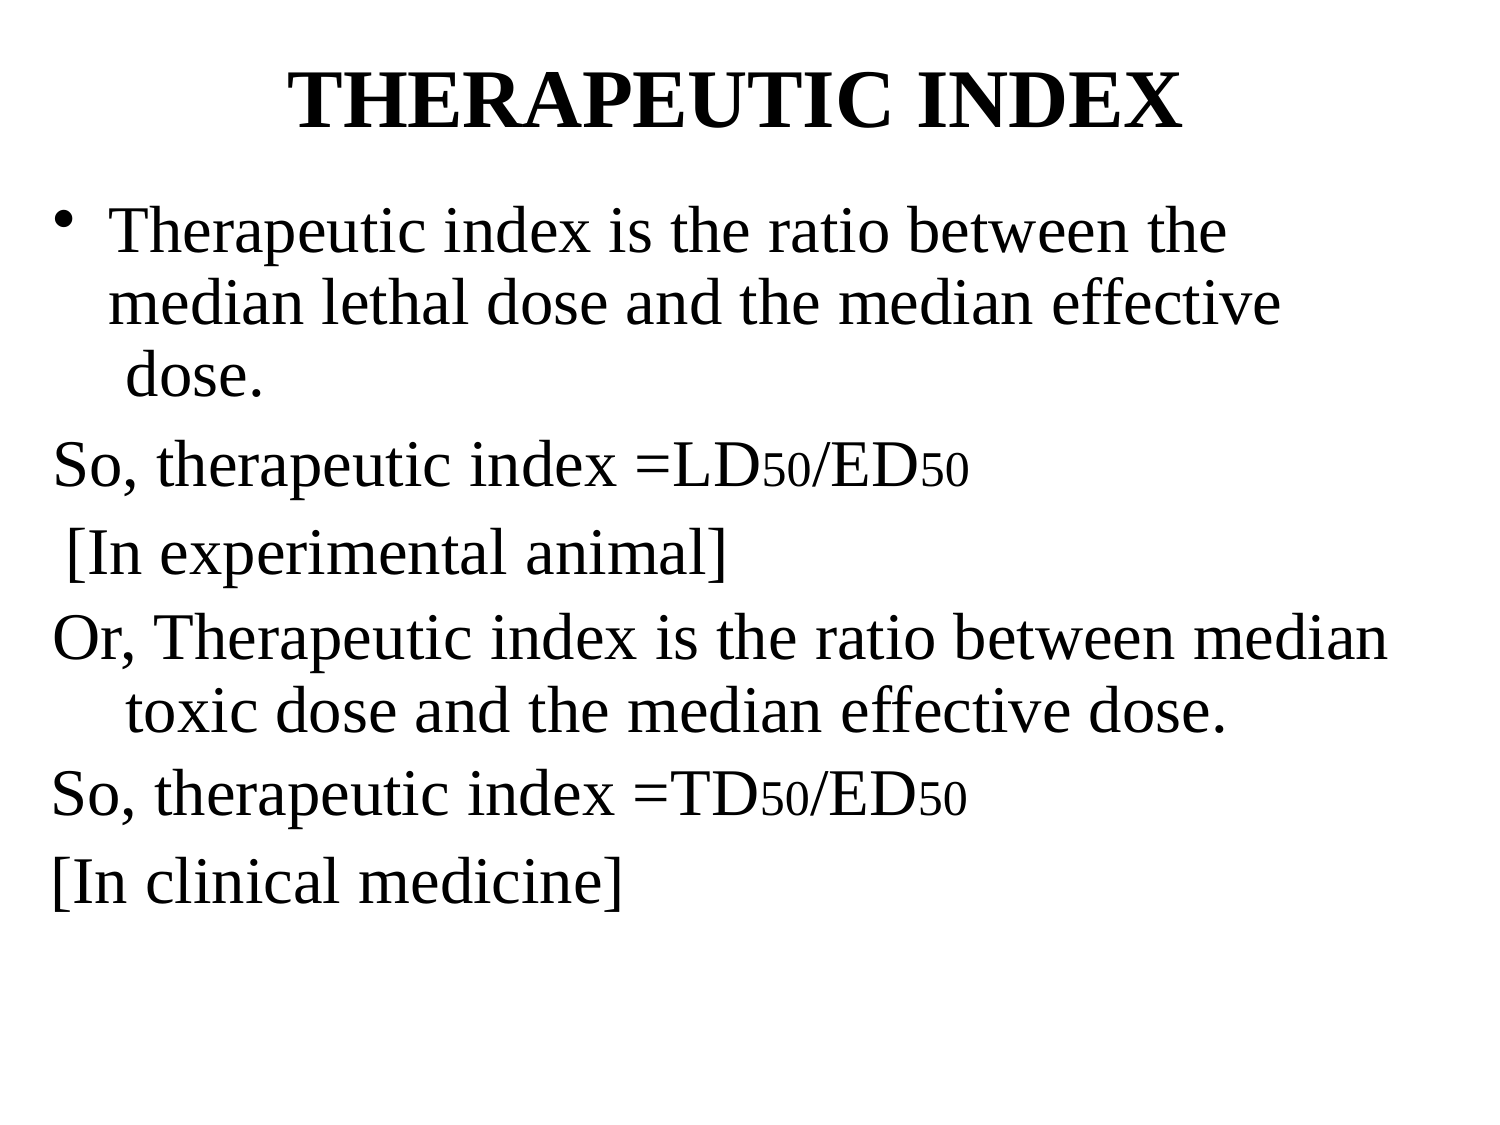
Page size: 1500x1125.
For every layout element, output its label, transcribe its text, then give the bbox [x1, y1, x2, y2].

text_box Therapeutic index is the ratio between the median lethal dose and the median effective dose. So, therapeutic index =LD50/ED50 [In experimental animal] Or, Therapeutic index is the ratio between median toxic dose and the median effective dose. So, therapeutic index =TD50/ED50 [In clinical medicine] [50, 184, 1393, 917]
title THERAPEUTIC INDEX [285, 41, 1189, 184]
